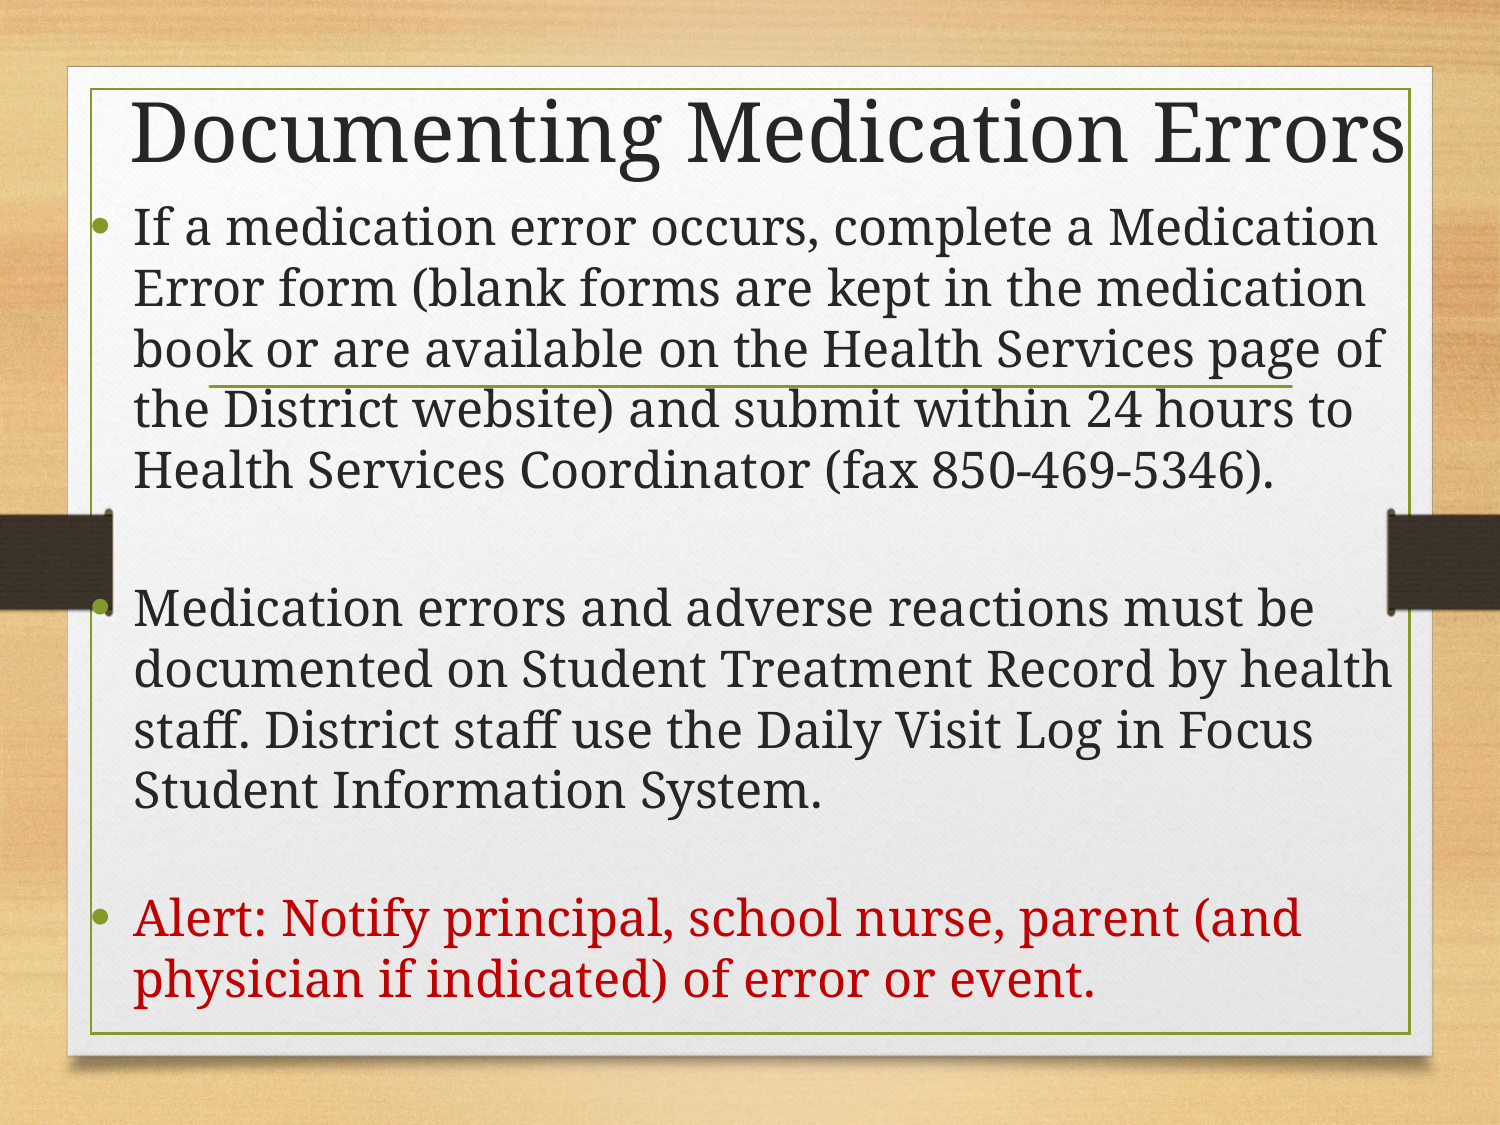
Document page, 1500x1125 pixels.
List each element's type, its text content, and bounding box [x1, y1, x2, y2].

title Documenting Medication Errors [75, 24, 1463, 233]
list If a medication error occurs, complete a Medication Error form (blank forms are kept in the medication book or are available on the Health Services page of the District website) and submit within 24 hours to Health Services Coordinator (fax 850-469-5346). Medication errors and adverse reactions must be documented on Student Treatment Record by health staff. District staff use the Daily Visit Log in Focus Student Information System. Alert: Notify principal, school nurse, parent (and physician if indicated) of error or event. [75, 187, 1425, 1025]
picture [0, 0, 1500, 1125]
